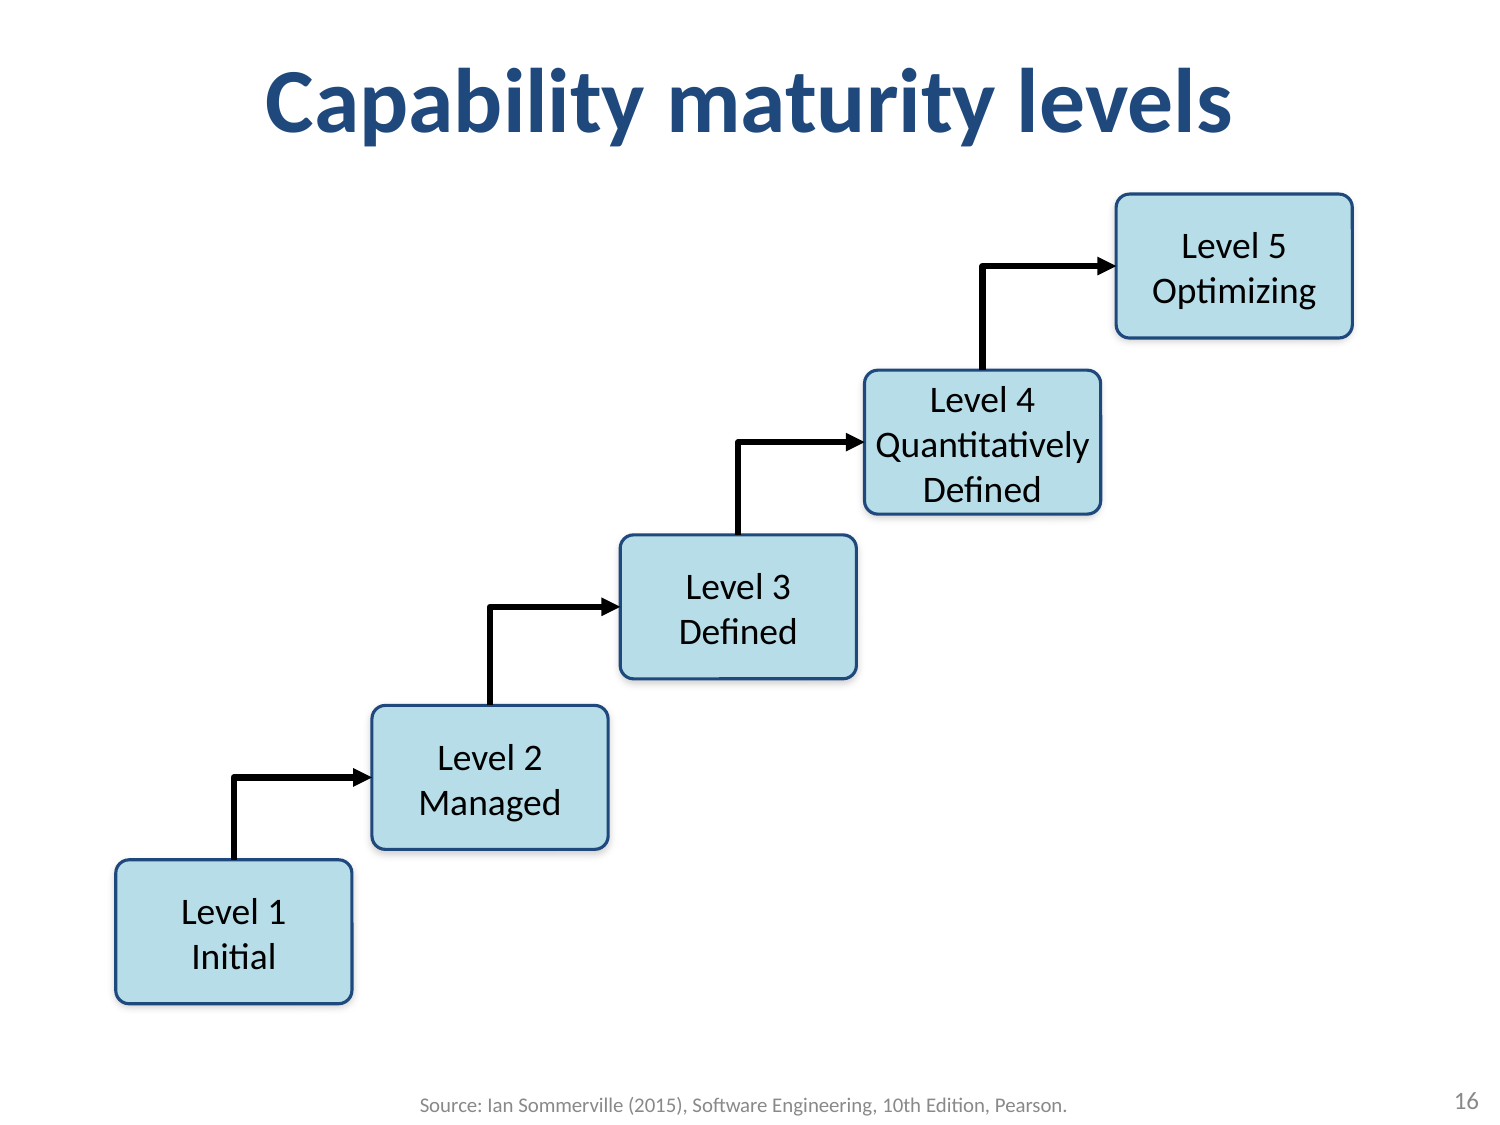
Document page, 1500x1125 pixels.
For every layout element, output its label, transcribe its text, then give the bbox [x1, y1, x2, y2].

text_box Level 2 Managed [371, 705, 609, 850]
text_box Level 5 Optimizing [1116, 194, 1353, 339]
text_box Level 4 Quantitatively Defined [864, 370, 1101, 515]
slide_number 16 [1144, 1069, 1495, 1125]
text_box Level 3 Defined [620, 534, 857, 679]
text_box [997, 251, 1102, 386]
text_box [261, 749, 345, 888]
text_box Level 1 Initial [115, 859, 352, 1004]
footer Source: Ian Sommerville (2015), Software Engineering, 10th Edition, Pearson. [100, 1082, 1388, 1125]
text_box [754, 425, 849, 552]
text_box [505, 590, 605, 722]
title Capability maturity levels [75, 19, 1425, 173]
